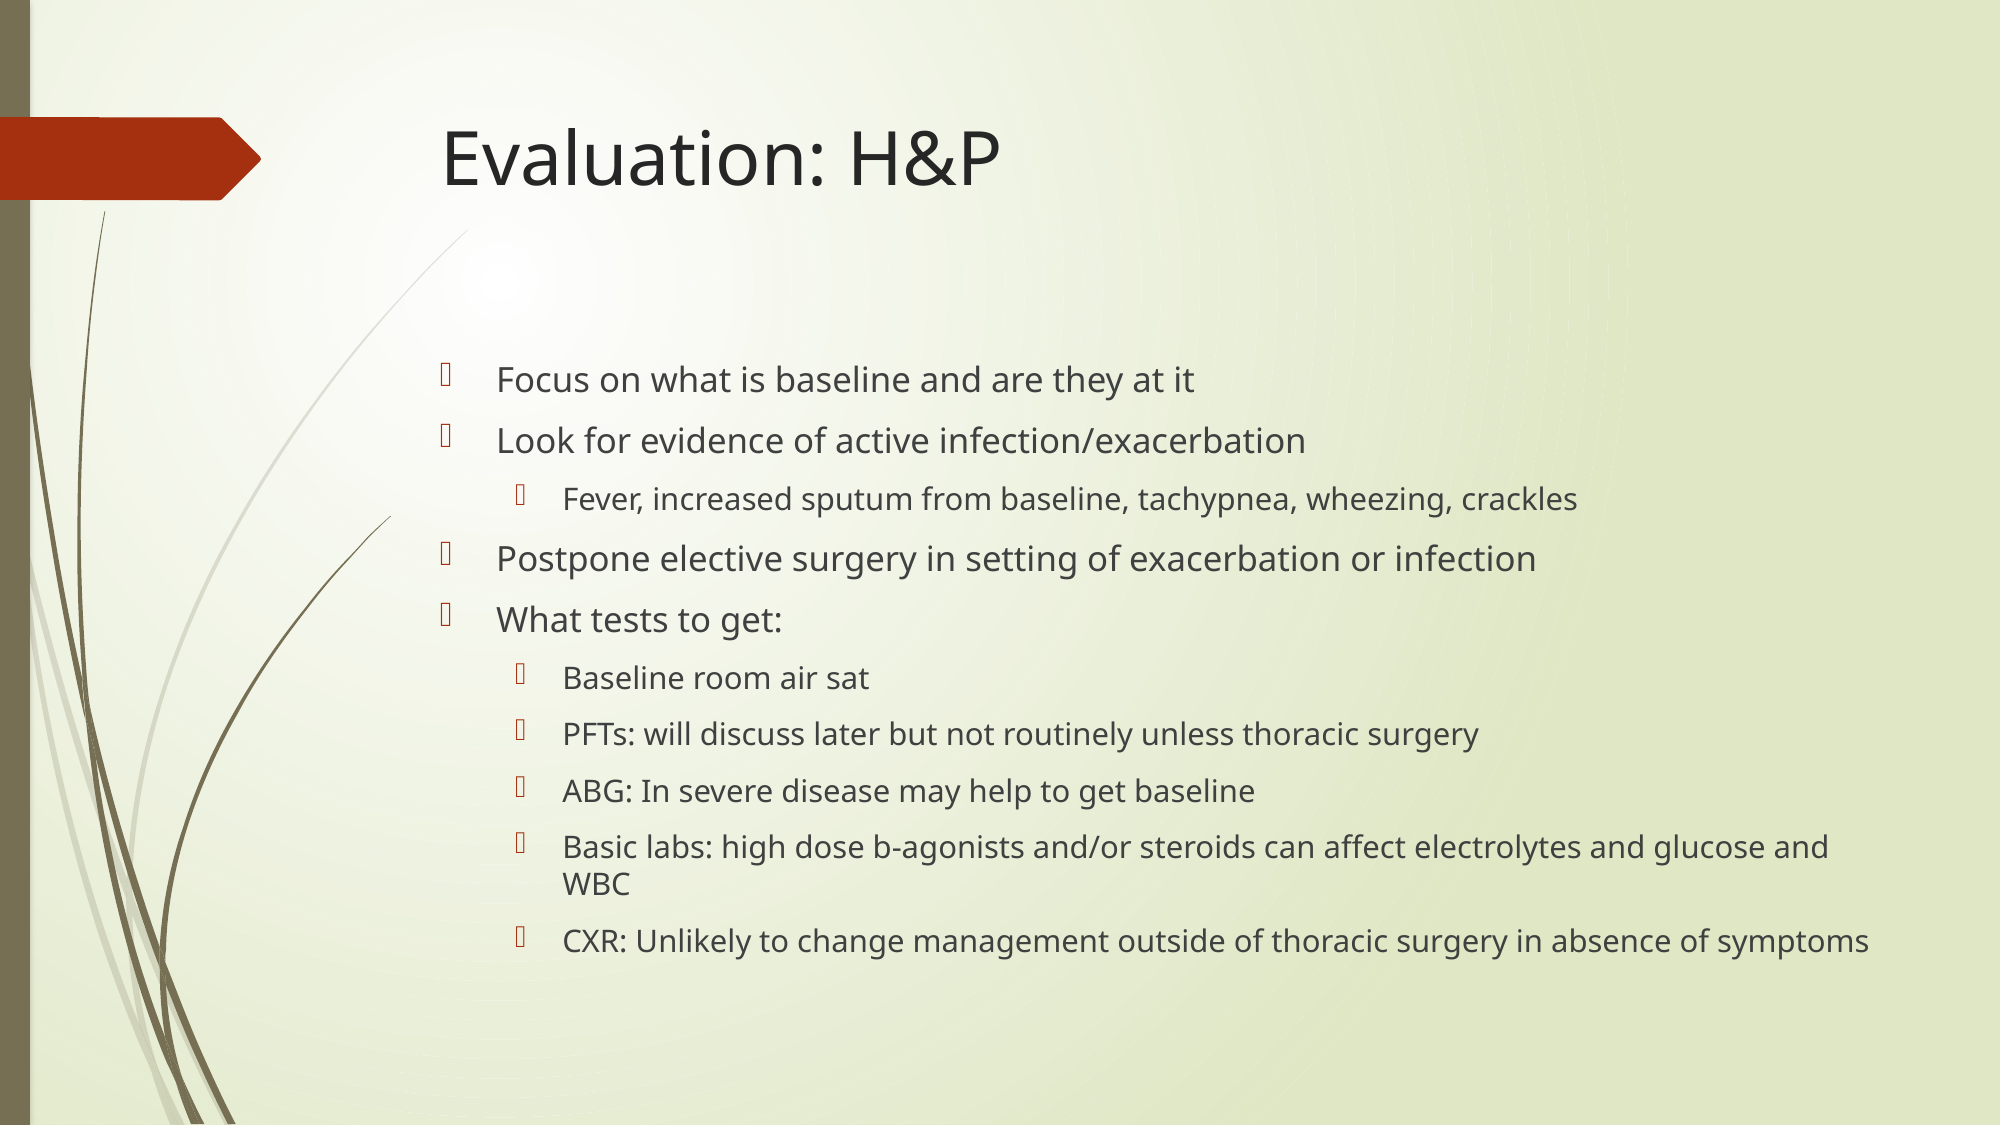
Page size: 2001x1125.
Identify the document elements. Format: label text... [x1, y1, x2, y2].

title Evaluation: H&P [425, 102, 1888, 313]
list Focus on what is baseline and are they at it Look for evidence of active infection/exacerbation Fever, increased sputum from baseline, tachypnea, wheezing, crackles Postpone elective surgery in setting of exacerbation or infection What tests to get: Baseline room air sat PFTs: will discuss later but not routinely unless thoracic surgery ABG: In severe disease may help to get baseline Basic labs: high dose b-agonists and/or steroids can affect electrolytes and glucose and WBC CXR: Unlikely to change management outside of thoracic surgery in absence of symptoms [424, 350, 1888, 970]
